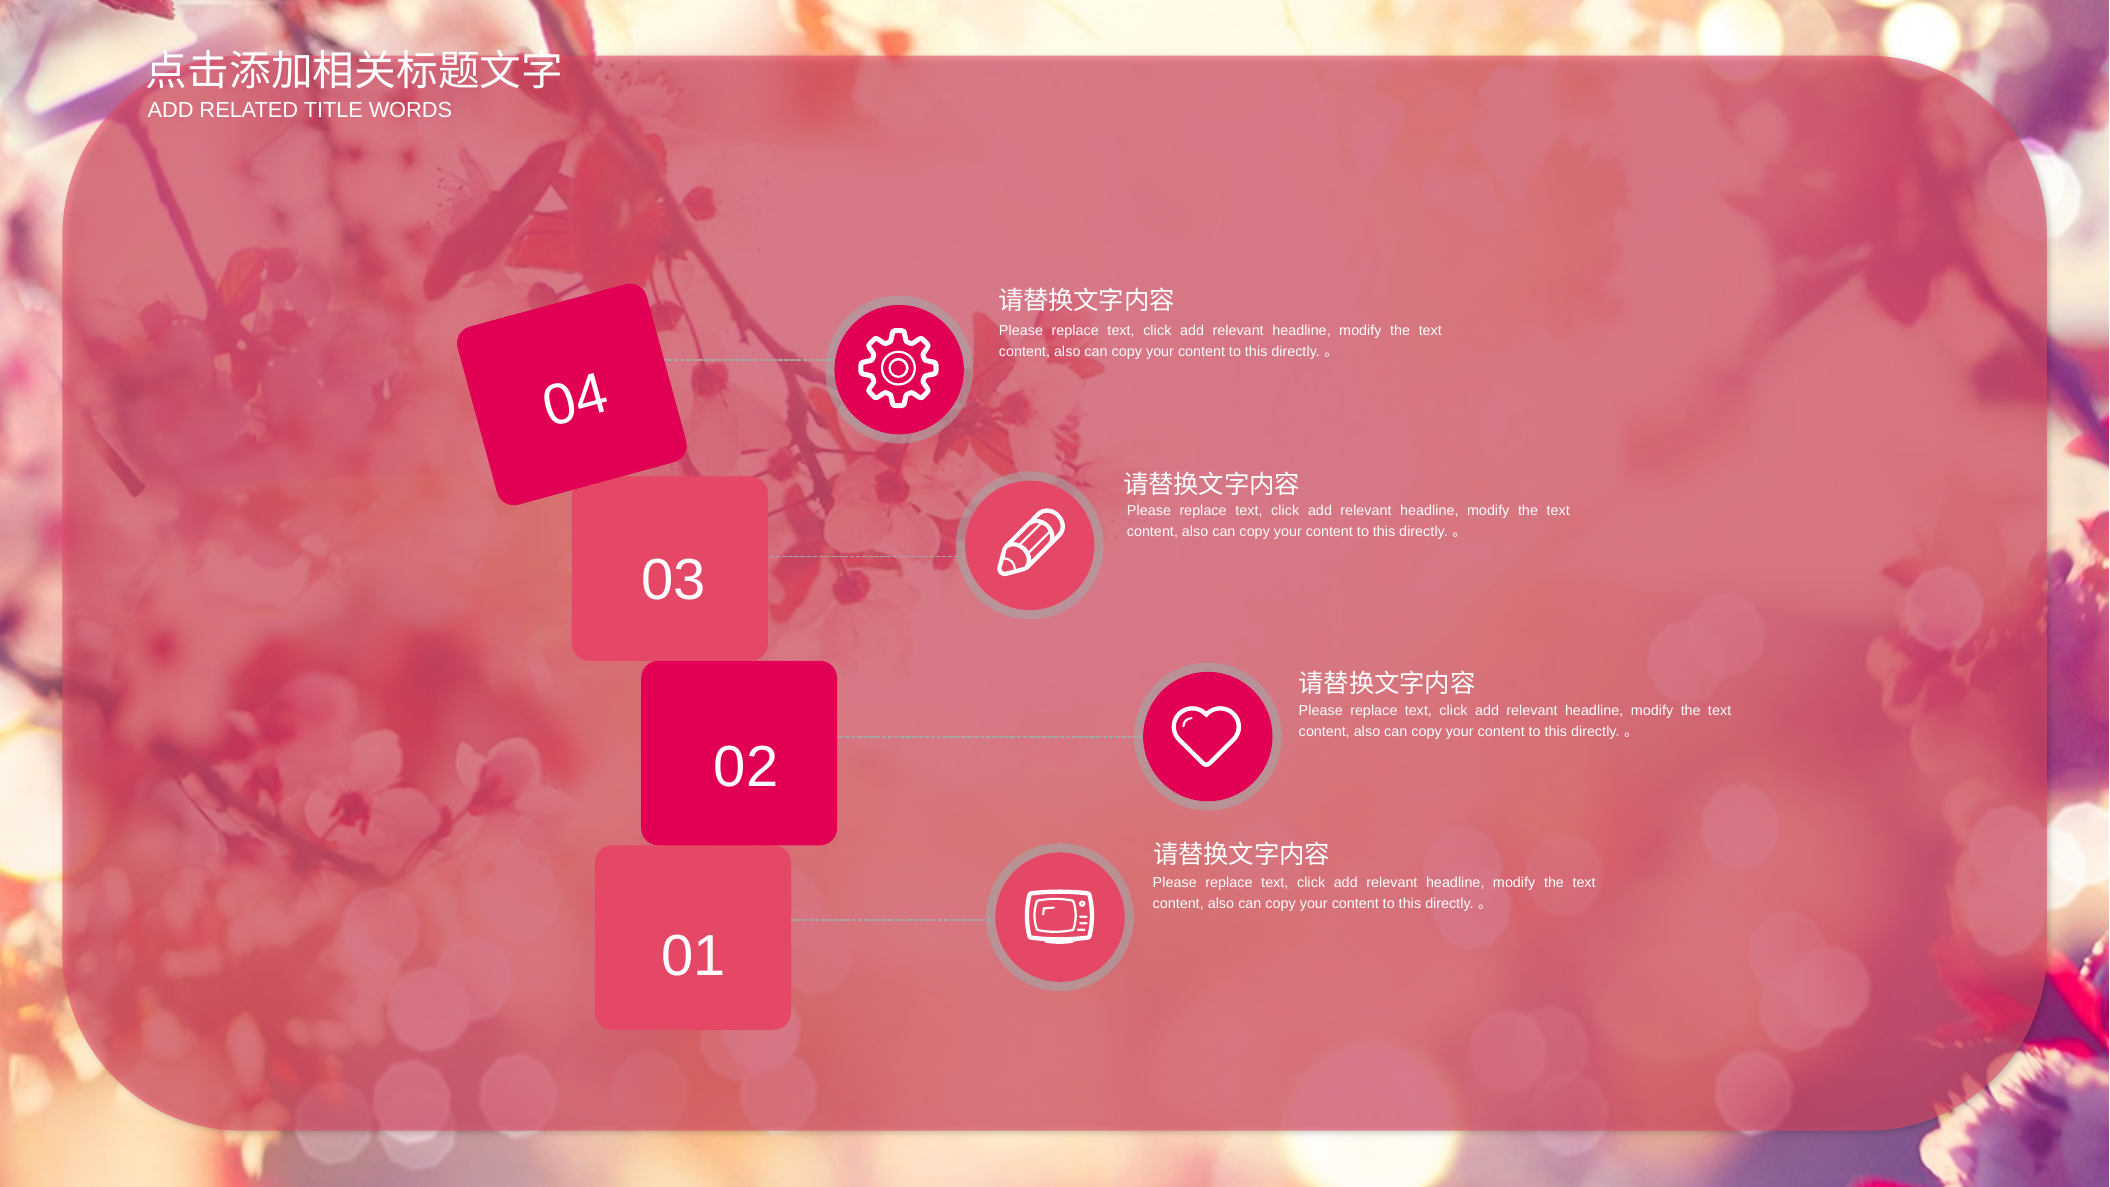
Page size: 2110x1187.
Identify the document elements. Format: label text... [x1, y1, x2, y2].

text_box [571, 476, 768, 661]
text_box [825, 295, 974, 444]
text_box Please replace text, click add relevant headline, modify the text content, also can copy your content to this directly.。 [998, 317, 1444, 360]
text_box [986, 843, 1134, 992]
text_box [473, 302, 670, 487]
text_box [641, 660, 838, 846]
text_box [595, 845, 792, 1030]
picture [0, 0, 2109, 1187]
text_box 请替换文字内容 [998, 278, 1289, 316]
text_box Please replace text, click add relevant headline, modify the text content, also can copy your content to this directly.。 [1126, 497, 1571, 540]
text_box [1133, 662, 1282, 811]
text_box 请替换文字内容 [1298, 660, 1589, 697]
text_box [858, 328, 939, 409]
text_box 点击添加相关标题文字 [145, 43, 564, 95]
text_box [955, 471, 1104, 620]
text_box Please replace text, click add relevant headline, modify the text content, also can copy your content to this directly.。 [1152, 870, 1597, 912]
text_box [1169, 704, 1244, 768]
text_box Please replace text, click add relevant headline, modify the text content, also can copy your content to this directly.。 [1298, 697, 1733, 740]
text_box 请替换文字内容 [1153, 831, 1444, 868]
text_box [1023, 889, 1095, 944]
text_box ADD RELATED TITLE WORDS [147, 96, 453, 123]
text_box 请替换文字内容 [1123, 461, 1414, 499]
